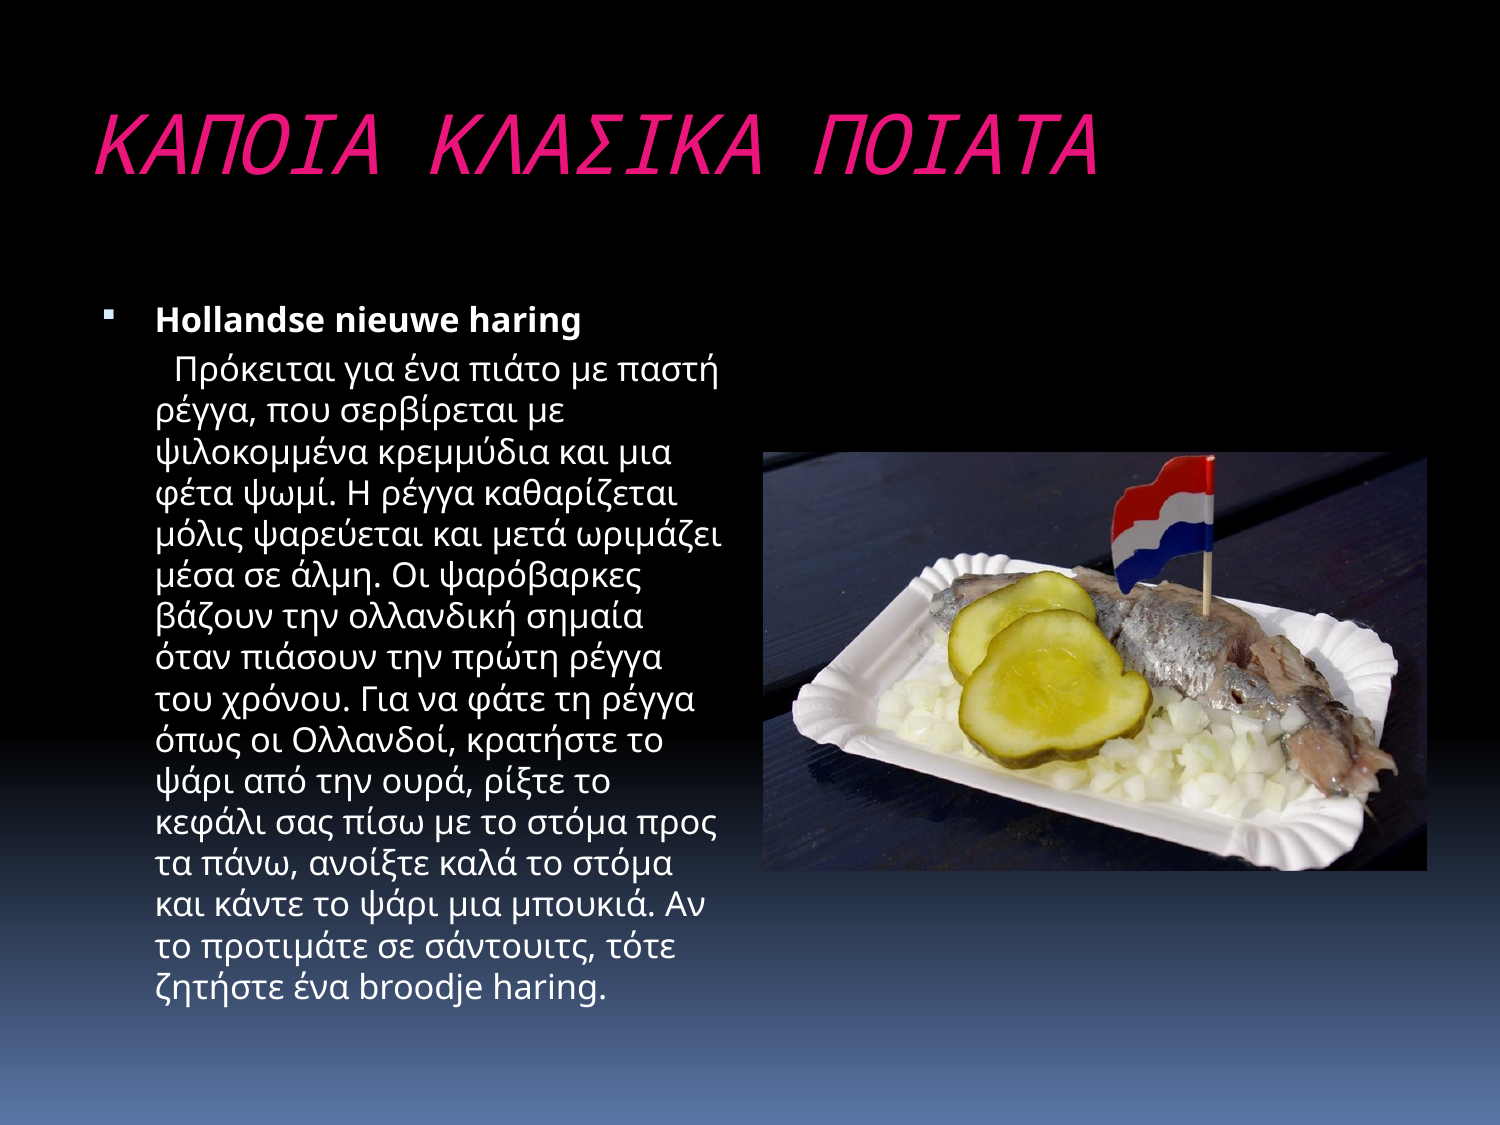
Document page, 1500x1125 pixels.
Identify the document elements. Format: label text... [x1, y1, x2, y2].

list Hollandse nieuwe haring Πρόκειται για ένα πιάτο με παστή ρέγγα, που σερβίρεται με ψιλοκομμένα κρεμμύδια και μια φέτα ψωμί. Η ρέγγα καθαρίζεται μόλις ψαρεύεται και μετά ωριμάζει μέσα σε άλμη. Οι ψαρόβαρκες βάζουν την ολλανδική σημαία όταν πιάσουν την πρώτη ρέγγα του χρόνου. Για να φάτε τη ρέγγα όπως οι Ολλανδοί, κρατήστε το ψάρι από την ουρά, ρίξτε το κεφάλι σας πίσω με το στόμα προς τα πάνω, ανοίξτε καλά το στόμα και κάντε το ψάρι μια μπουκιά. Αν το προτιμάτε σε σάντουιτς, τότε ζητήστε ένα broodje haring. [76, 290, 739, 1033]
title ΚΑΠΟΙΑ ΚΛΑΣΙΚΑ ΠΟΙΑΤΑ [75, 83, 1425, 234]
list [763, 451, 1427, 872]
